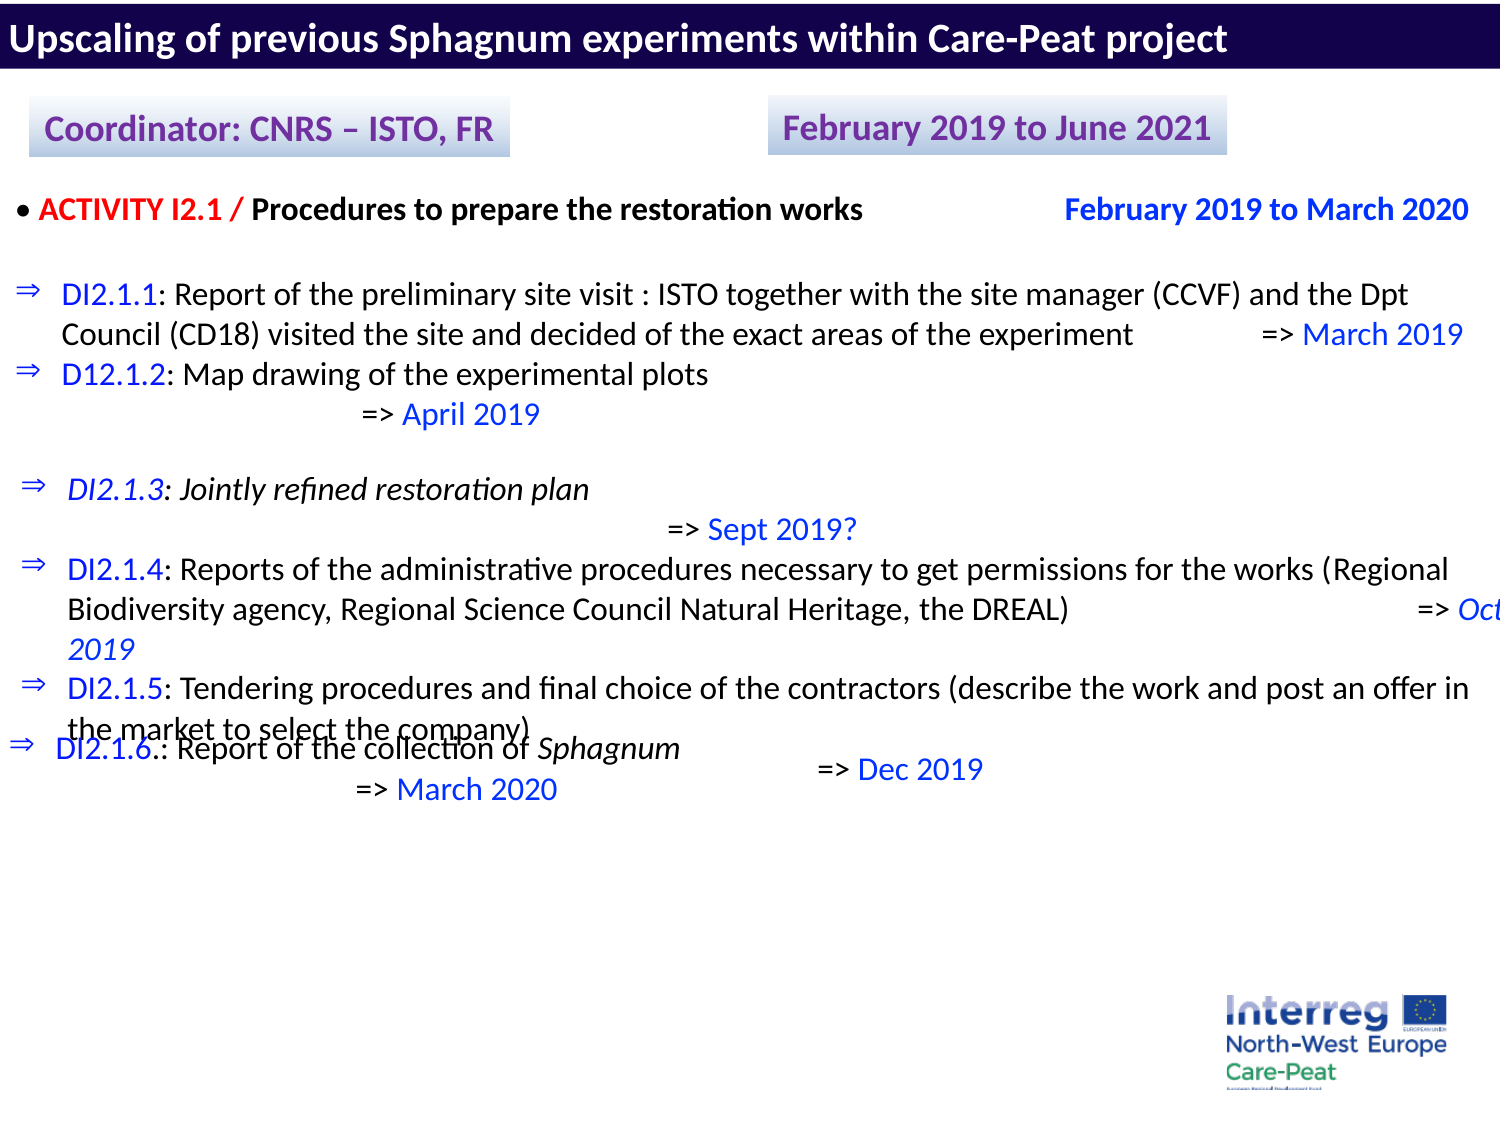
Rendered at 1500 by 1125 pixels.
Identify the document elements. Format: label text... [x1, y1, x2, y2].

text_box DI2.1.3: Jointly refined restoration plan => Sept 2019? DI2.1.4: Reports of the administrative procedures necessary to get permissions for the works (Regional Biodiversity agency, Regional Science Council Natural Heritage, the DREAL) => Oct 2019 DI2.1.5: Tendering procedures and final choice of the contractors (describe the work and post an offer in the market to select the company) => Dec 2019 [5, 419, 1500, 719]
text_box • ACTIVITY I2.1 / Procedures to prepare the restoration works February 2019 to March 2020 DI2.1.1: Report of the preliminary site visit : ISTO together with the site manager (CCVF) and the Dpt Council (CD18) visited the site and decided of the exact areas of the experiment => March 2019 D12.1.2: Map drawing of the experimental plots => April 2019 [0, 180, 1500, 530]
text_box Upscaling of previous Sphagnum experiments within Care-Peat project [0, 3, 1500, 69]
text_box DI2.1.6.: Report of the collection of Sphagnum => March 2020 [0, 719, 1500, 814]
picture [1226, 994, 1447, 1091]
text_box February 2019 to June 2021 [768, 95, 1228, 155]
text_box Coordinator: CNRS – ISTO, FR [29, 96, 510, 157]
